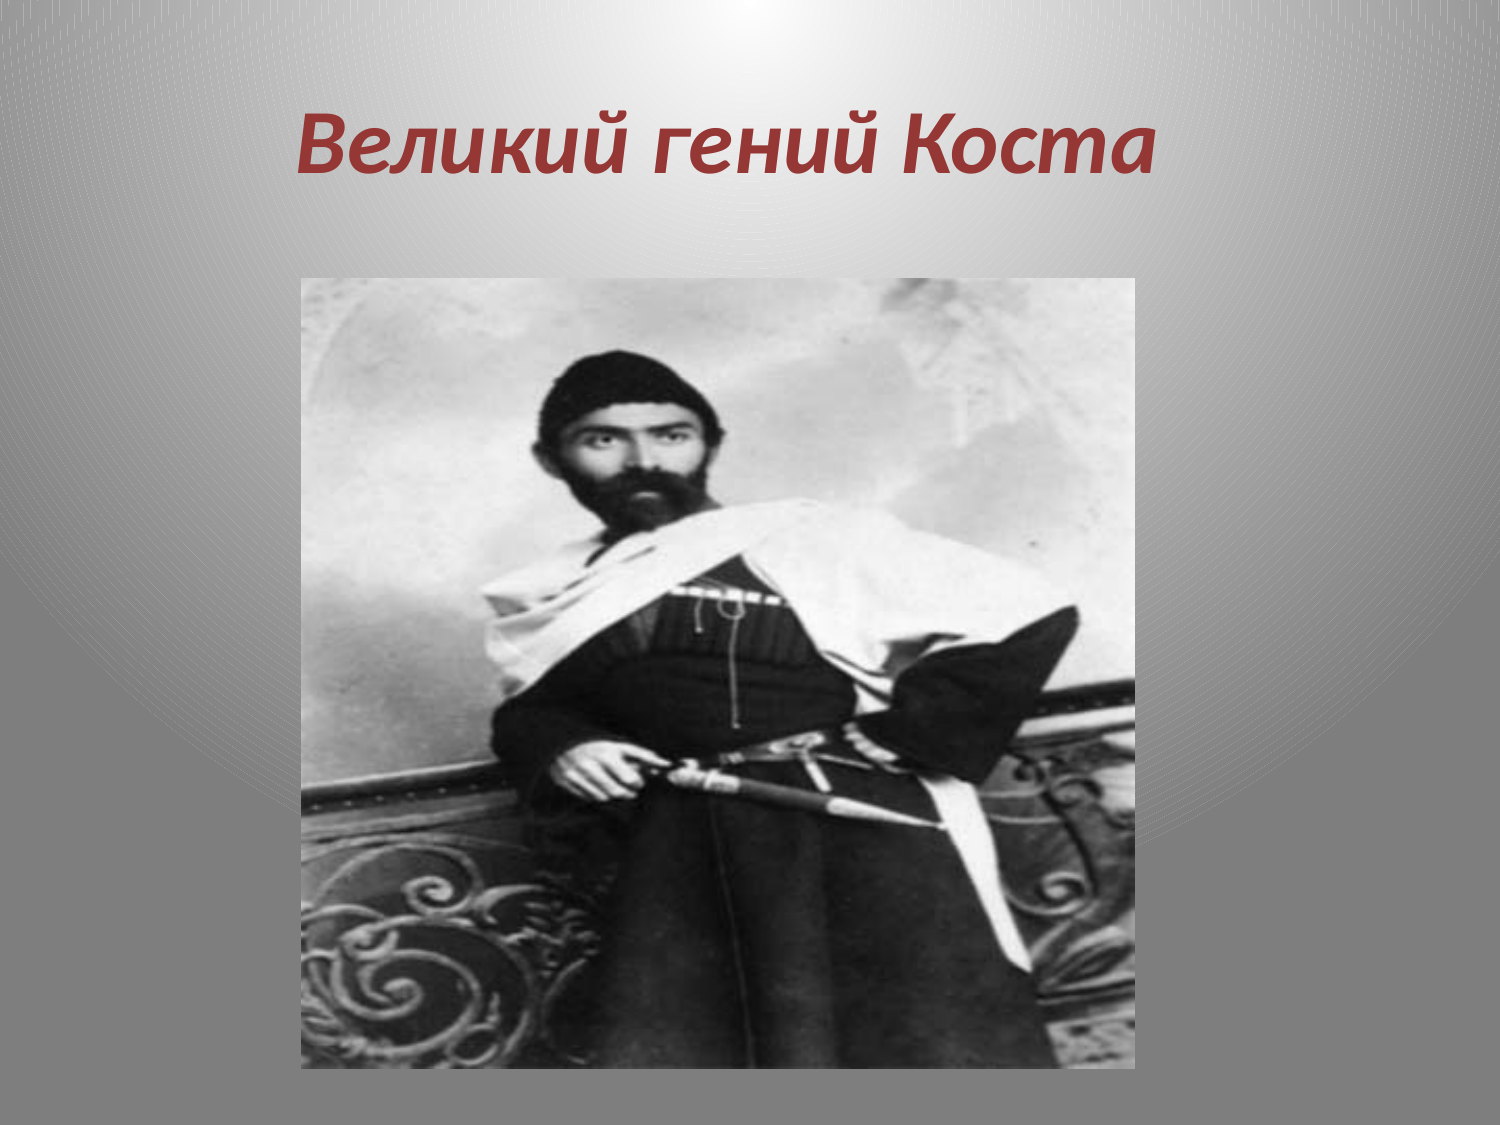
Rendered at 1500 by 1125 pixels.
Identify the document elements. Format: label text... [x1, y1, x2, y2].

picture [300, 278, 1135, 1069]
title Великий гений Коста [53, 42, 1404, 231]
